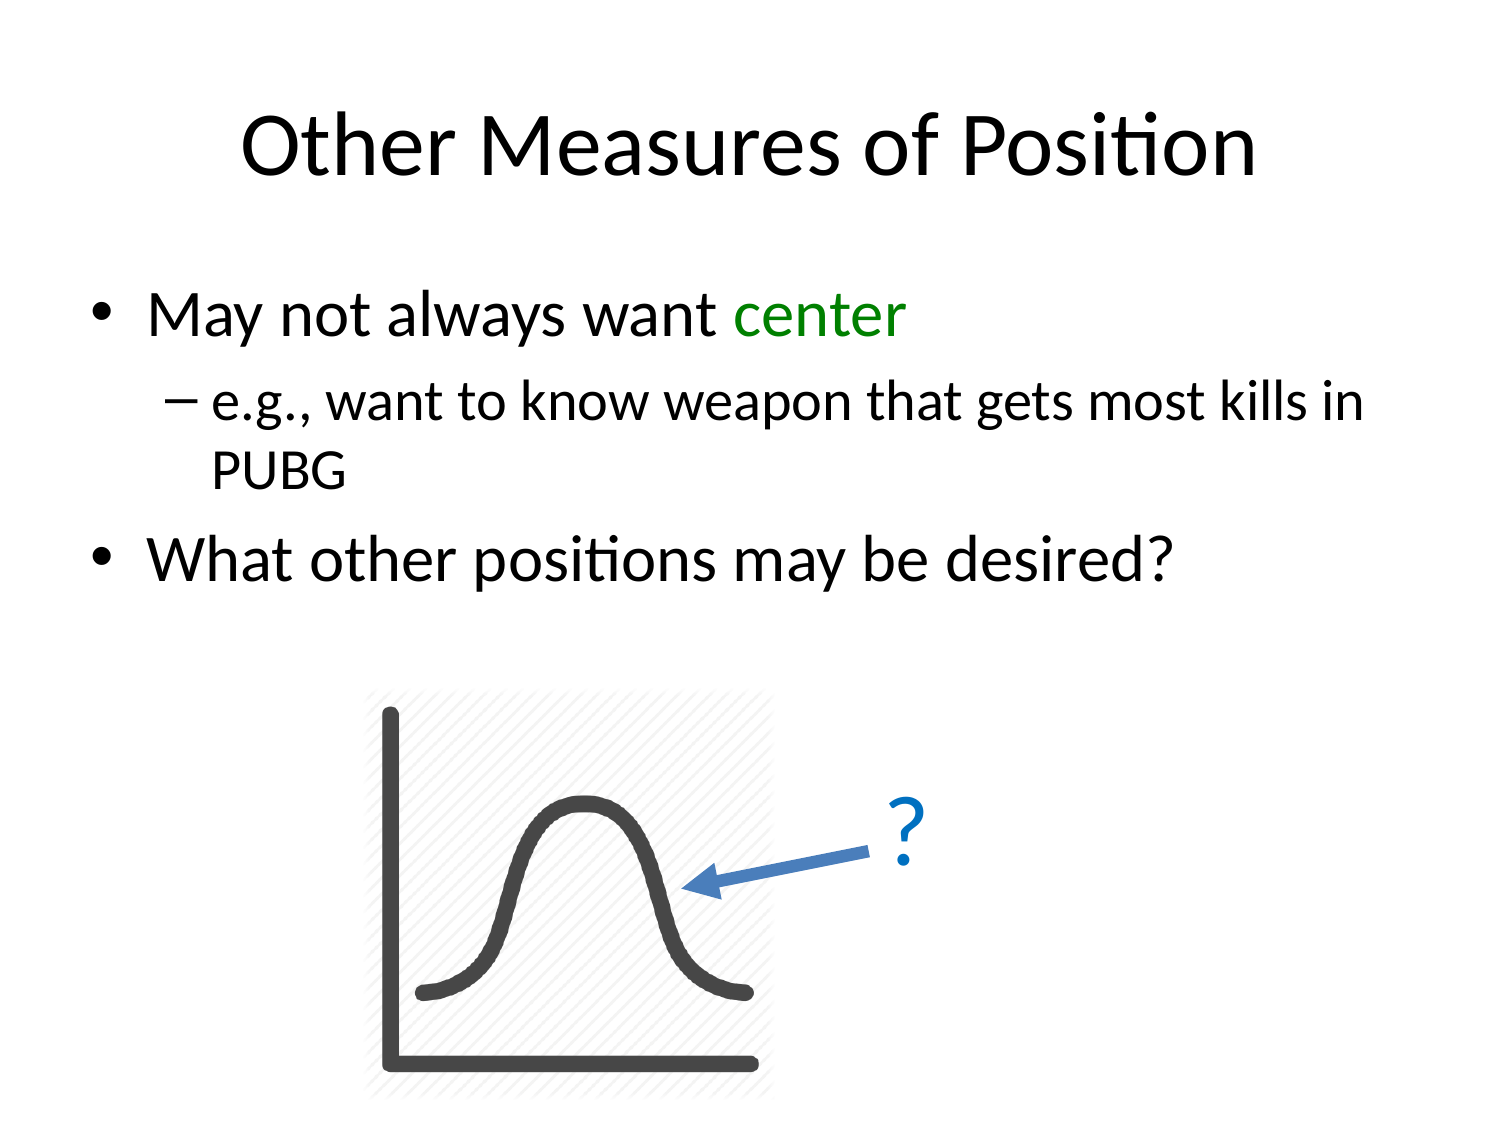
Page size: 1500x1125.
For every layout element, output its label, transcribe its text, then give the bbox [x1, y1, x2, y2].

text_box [362, 687, 946, 1101]
list May not always want center e.g., want to know weapon that gets most kills in PUBG What other positions may be desired? [75, 262, 1425, 1005]
title Other Measures of Position [75, 45, 1425, 233]
